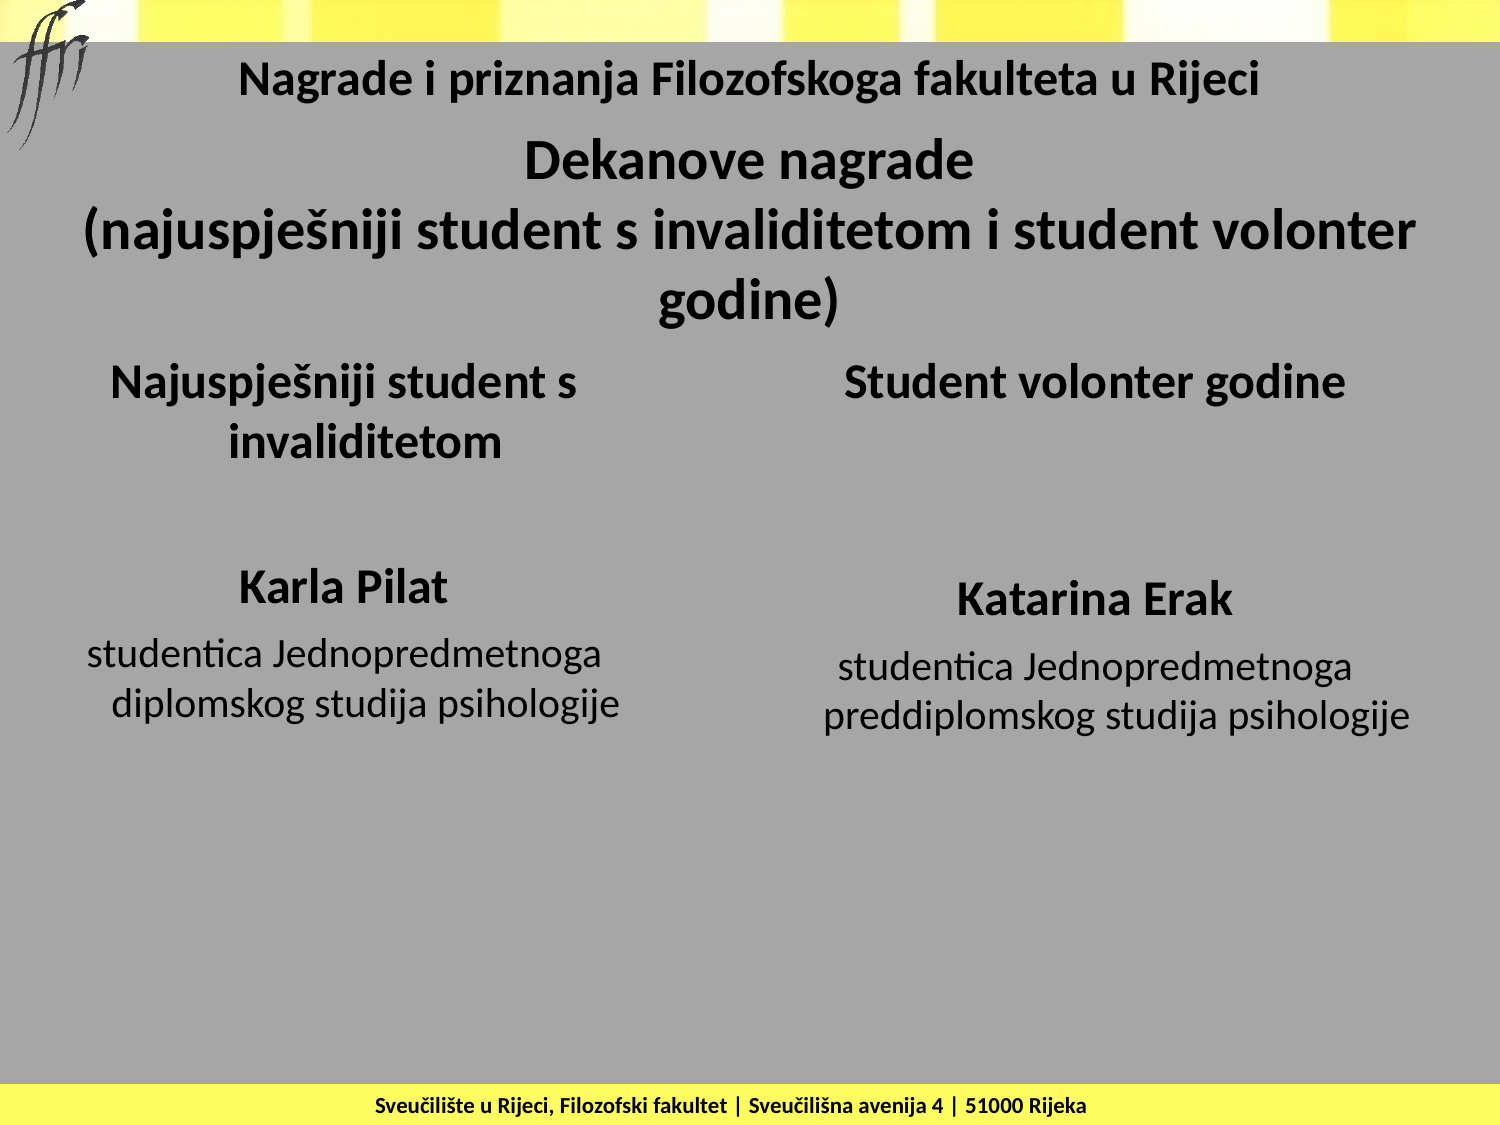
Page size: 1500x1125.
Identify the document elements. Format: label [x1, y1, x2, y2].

text_box [0, 0, 1500, 1125]
